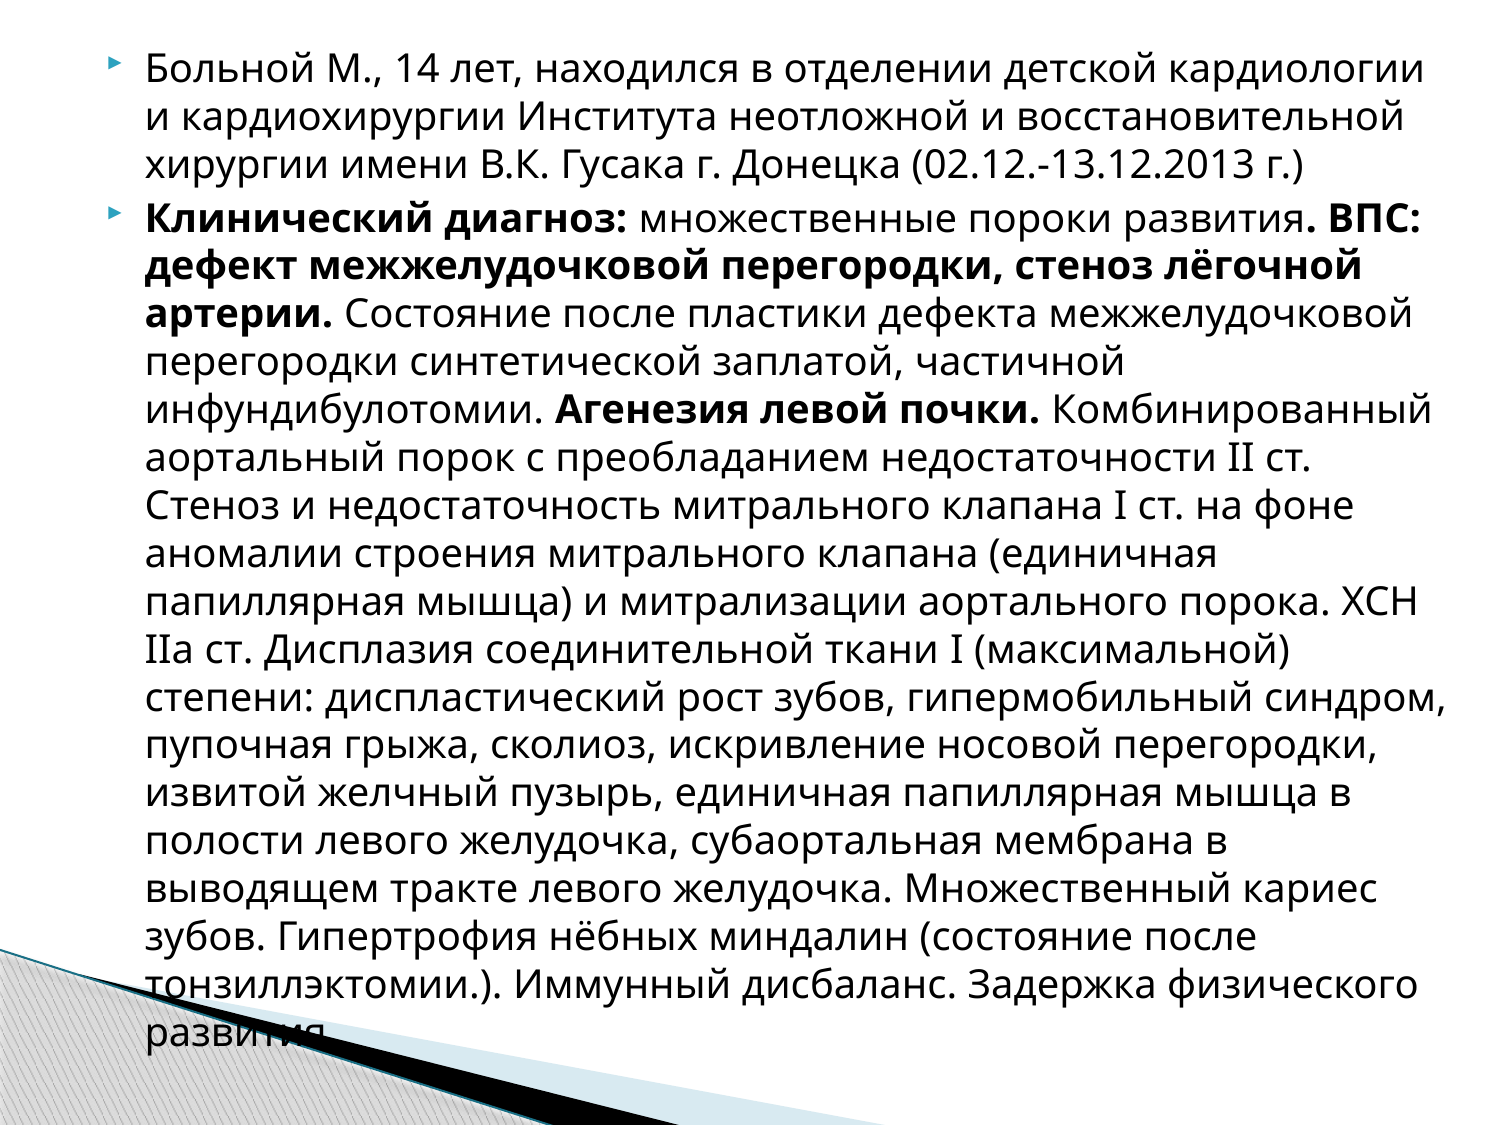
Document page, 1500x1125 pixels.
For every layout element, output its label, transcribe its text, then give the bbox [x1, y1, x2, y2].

list Больной М., 14 лет, находился в отделении детской кардиологии и кардиохирургии Института неотложной и восстановительной хирургии имени В.К. Гусака г. Донецка (02.12.-13.12.2013 г.) Клинический диагноз: множественные пороки развития. ВПС: дефект межжелудочковой перегородки, стеноз лёгочной артерии. Состояние после пластики дефекта межжелудочковой перегородки синтетической заплатой, частичной инфундибулотомии. Агенезия левой почки. Комбинированный аортальный порок с преобладанием недостаточности II ст. Стеноз и недостаточность митрального клапана I ст. на фоне аномалии строения митрального клапана (единичная папиллярная мышца) и митрализации аортального порока. ХСН ІІа ст. Дисплазия соединительной ткани І (максимальной) степени: диспластический рост зубов, гипермобильный синдром, пупочная грыжа, сколиоз, искривление носовой перегородки, извитой желчный пузырь, единичная папиллярная мышца в полости левого желудочка, субаортальная мембрана в выводящем тракте левого желудочка. Множественный кариес зубов. Гипертрофия нёбных миндалин (состояние после тонзиллэктомии.). Иммунный дисбаланс. Задержка физического развития [75, 35, 1465, 1090]
